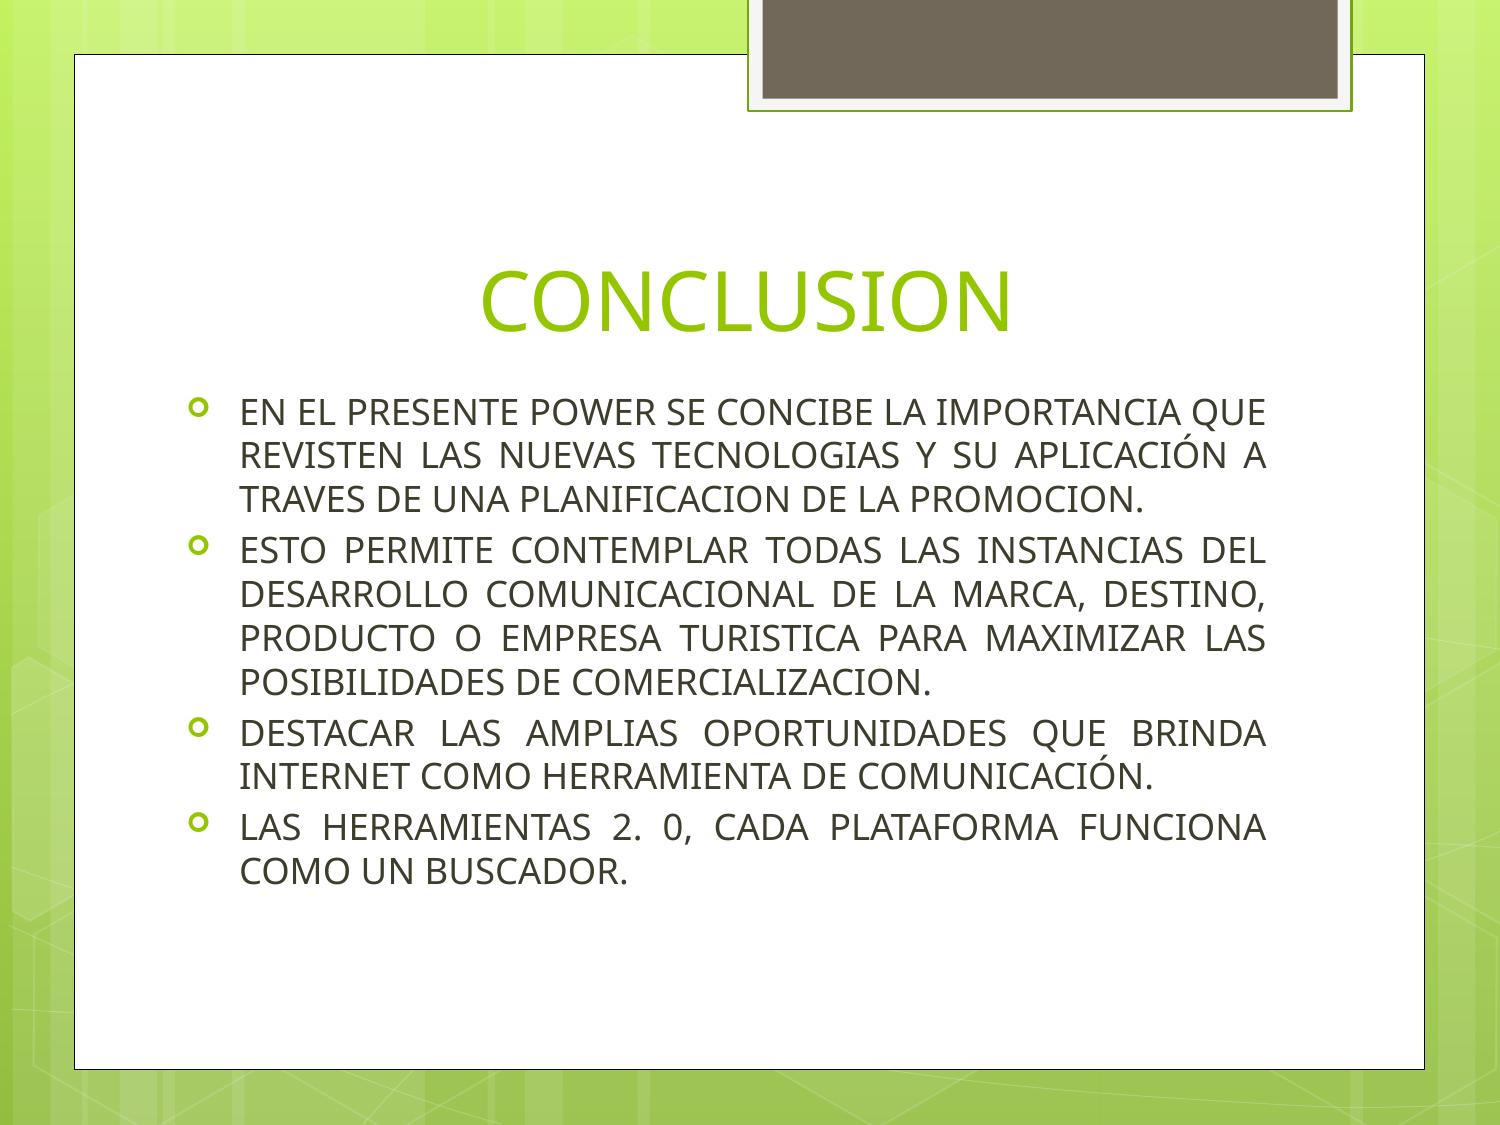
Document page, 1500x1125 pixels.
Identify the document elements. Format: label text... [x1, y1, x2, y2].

list EN EL PRESENTE POWER SE CONCIBE LA IMPORTANCIA QUE REVISTEN LAS NUEVAS TECNOLOGIAS Y SU APLICACIÓN A TRAVES DE UNA PLANIFICACION DE LA PROMOCION. ESTO PERMITE CONTEMPLAR TODAS LAS INSTANCIAS DEL DESARROLLO COMUNICACIONAL DE LA MARCA, DESTINO, PRODUCTO O EMPRESA TURISTICA PARA MAXIMIZAR LAS POSIBILIDADES DE COMERCIALIZACION. DESTACAR LAS AMPLIAS OPORTUNIDADES QUE BRINDA INTERNET COMO HERRAMIENTA DE COMUNICACIÓN. LAS HERRAMIENTAS 2. 0, CADA PLATAFORMA FUNCIONA COMO UN BUSCADOR. [171, 381, 1283, 957]
title CONCLUSION [171, 168, 1324, 357]
